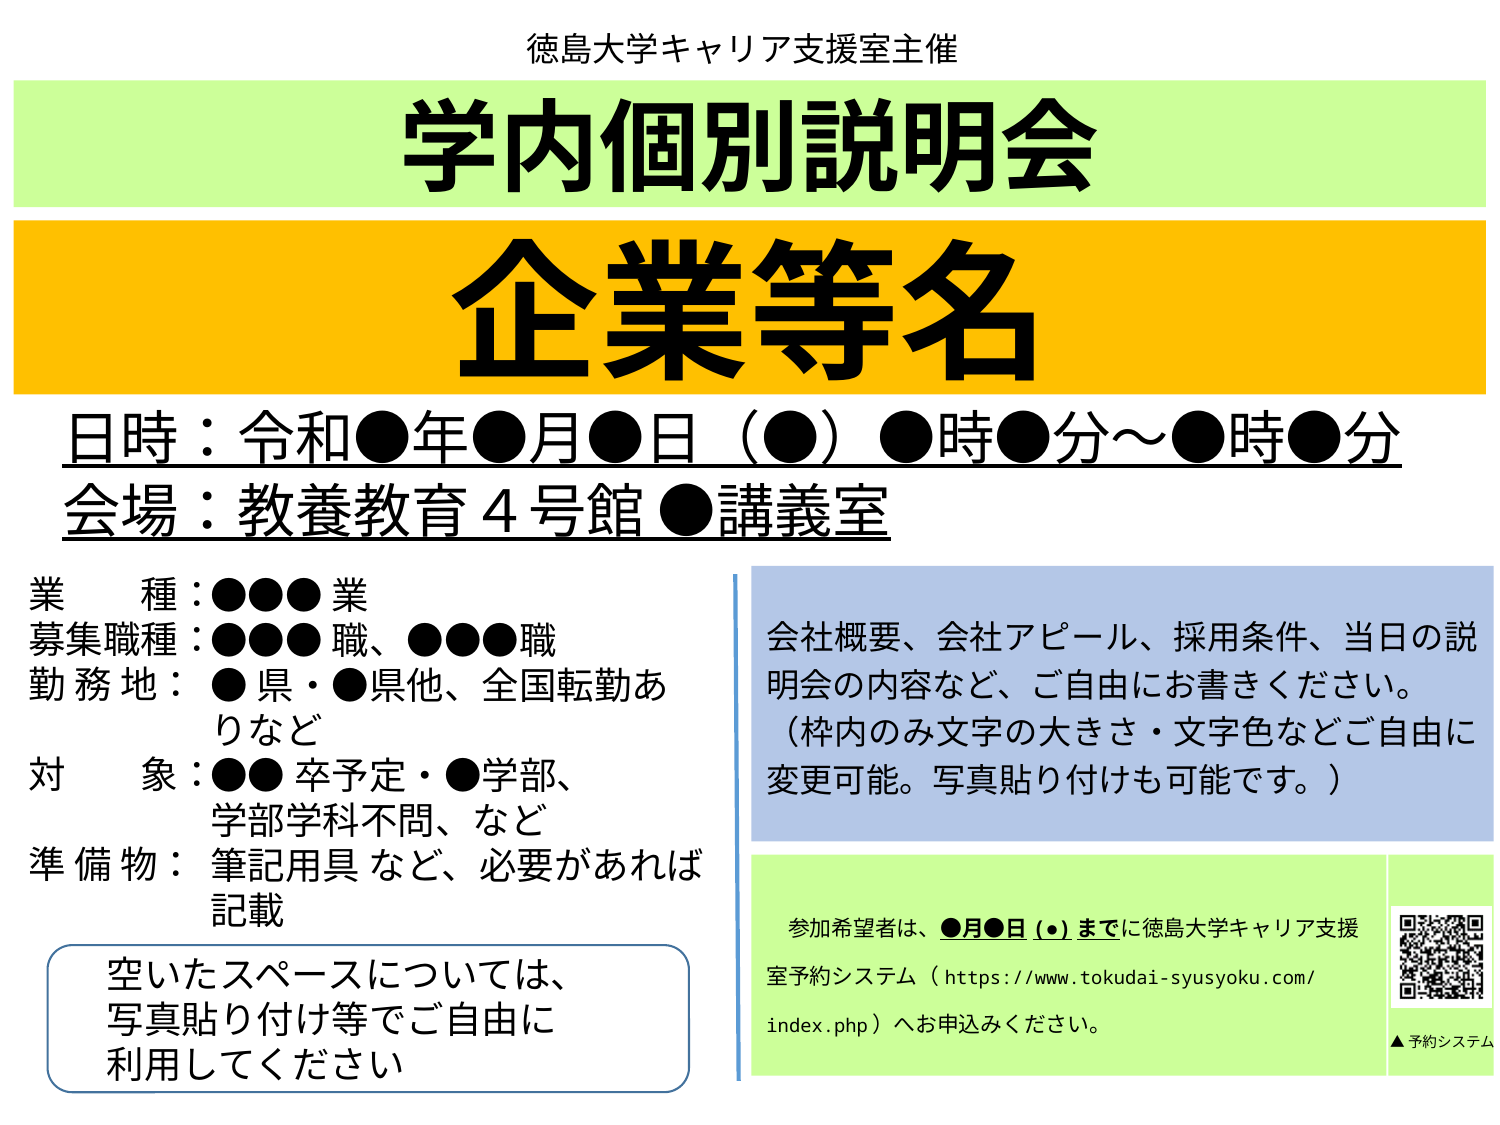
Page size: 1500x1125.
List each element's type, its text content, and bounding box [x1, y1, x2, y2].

text_box ●●●業 ●●●職、●●●職 ●県・●県他、全国転勤ありなど ●●卒予定・●学部、 学部学科不問、など 筆記用具 など、必要があれば記載 [195, 565, 721, 940]
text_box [735, 574, 739, 1081]
text_box 参加希望者は、●月●日(●)までに徳島大学キャリア支援室予約システム（https://www.tokudai-syusyoku.com/index.php）へお申込みください。 [751, 854, 1387, 1076]
text_box [1388, 854, 1494, 1025]
text_box 企業等名 [12, 219, 1487, 395]
text_box 学内個別説明会 [12, 79, 1487, 208]
text_box 会社概要、会社アピール、採用条件、当日の説明会の内容など、ご自由にお書きください。 （枠内のみ文字の大きさ・文字色などご自由に変更可能。写真貼り付けも可能です。） [750, 565, 1495, 842]
text_box 徳島大学キャリア支援室主催 [430, 20, 1055, 84]
text_box ▲予約システム [1365, 1025, 1500, 1077]
text_box 日時：令和●年●月●日（●）●時●分～●時●分 [47, 393, 1500, 466]
picture [1391, 906, 1492, 1008]
text_box 会場：教養教育４号館 ●講義室 [47, 466, 1500, 552]
text_box 業 種： 募集職種： 勤 務 地： 対 象： 準 備 物： [13, 563, 237, 894]
text_box 空いたスペースについては、 写真貼り付け等でご自由に 利用してください [46, 944, 691, 1094]
